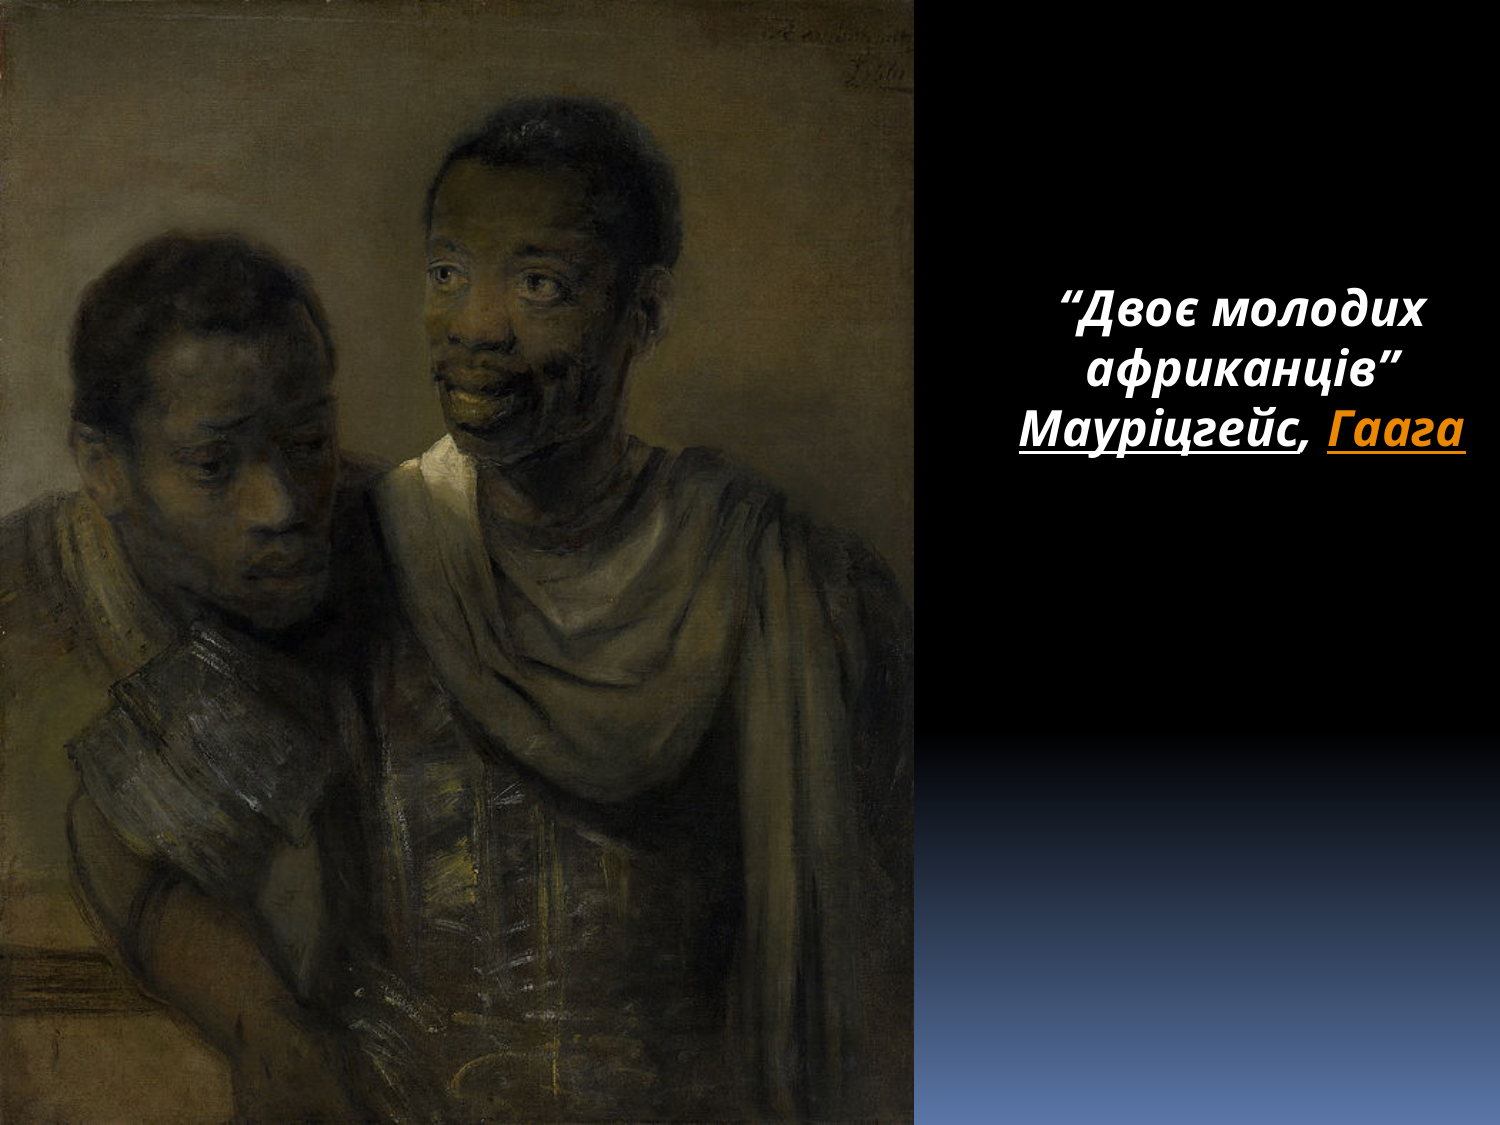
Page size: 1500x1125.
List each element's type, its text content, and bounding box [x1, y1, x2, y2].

picture [0, 0, 915, 1125]
text_box “Двоє молодих африканців” Мауріцгейс, Гаага [984, 269, 1500, 473]
